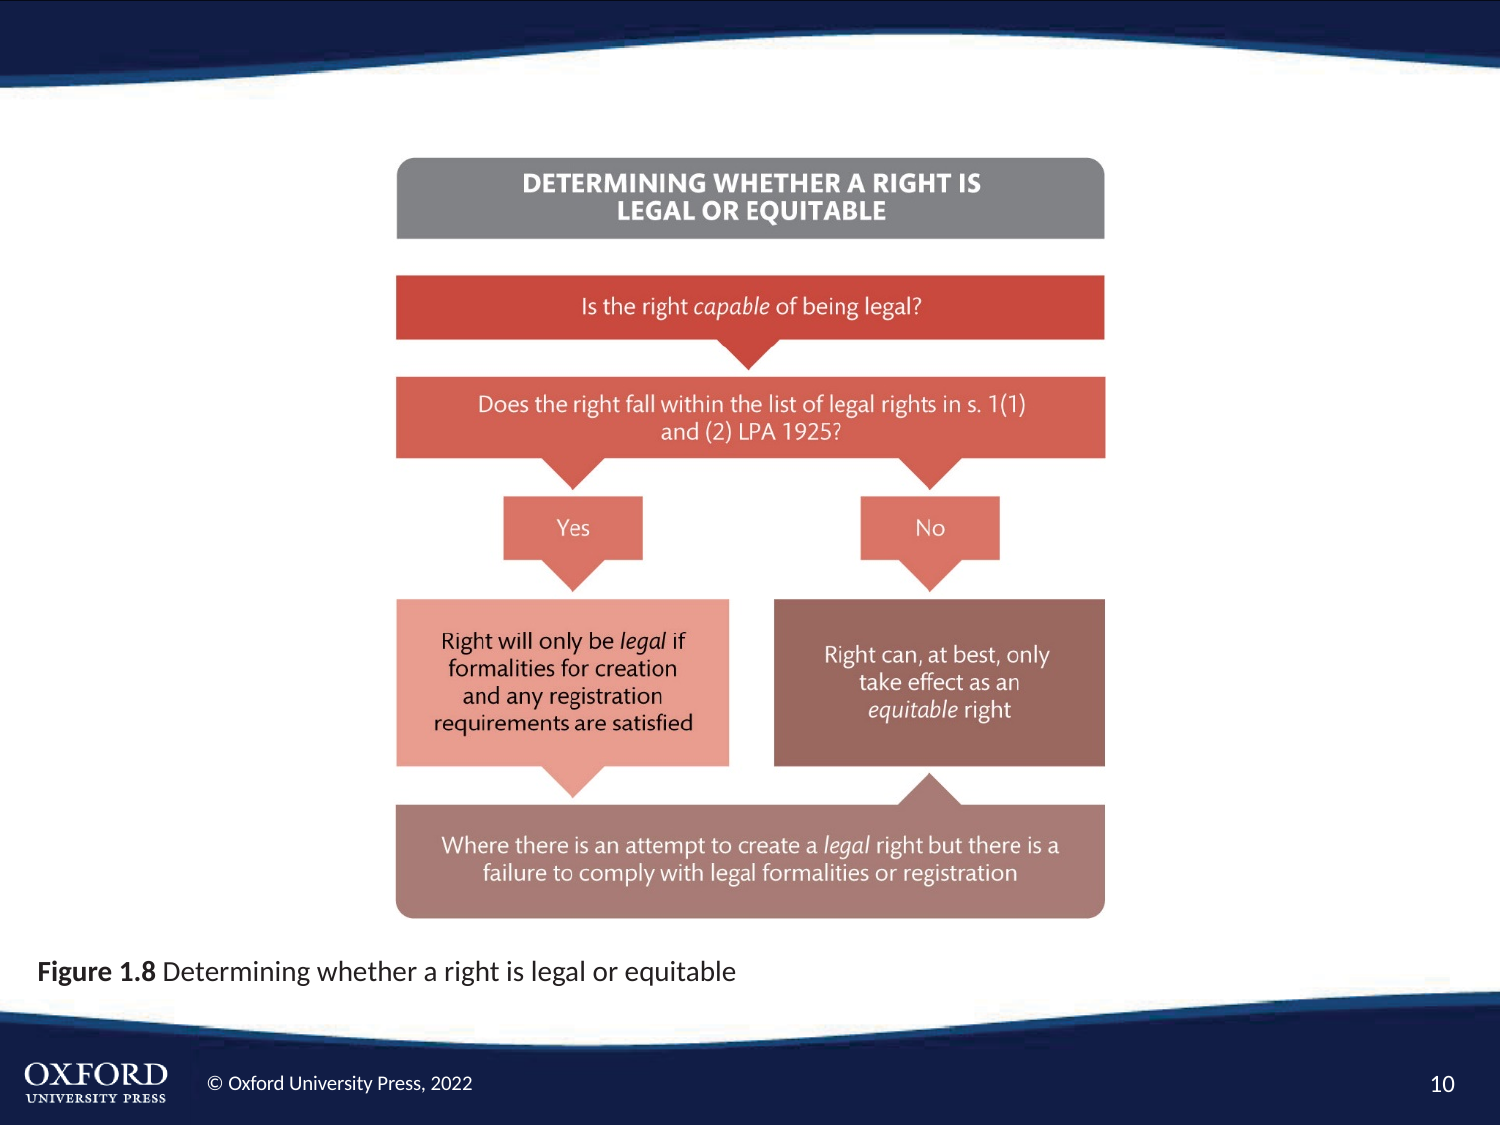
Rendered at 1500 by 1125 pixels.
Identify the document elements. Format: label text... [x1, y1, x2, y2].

title Figure 1.8 Determining whether a right is legal or equitable [37, 952, 1463, 988]
footer © Oxford University Press, 2022 [204, 1072, 479, 1125]
slide_number 10 [1423, 1071, 1469, 1125]
picture [0, 0, 1500, 1125]
